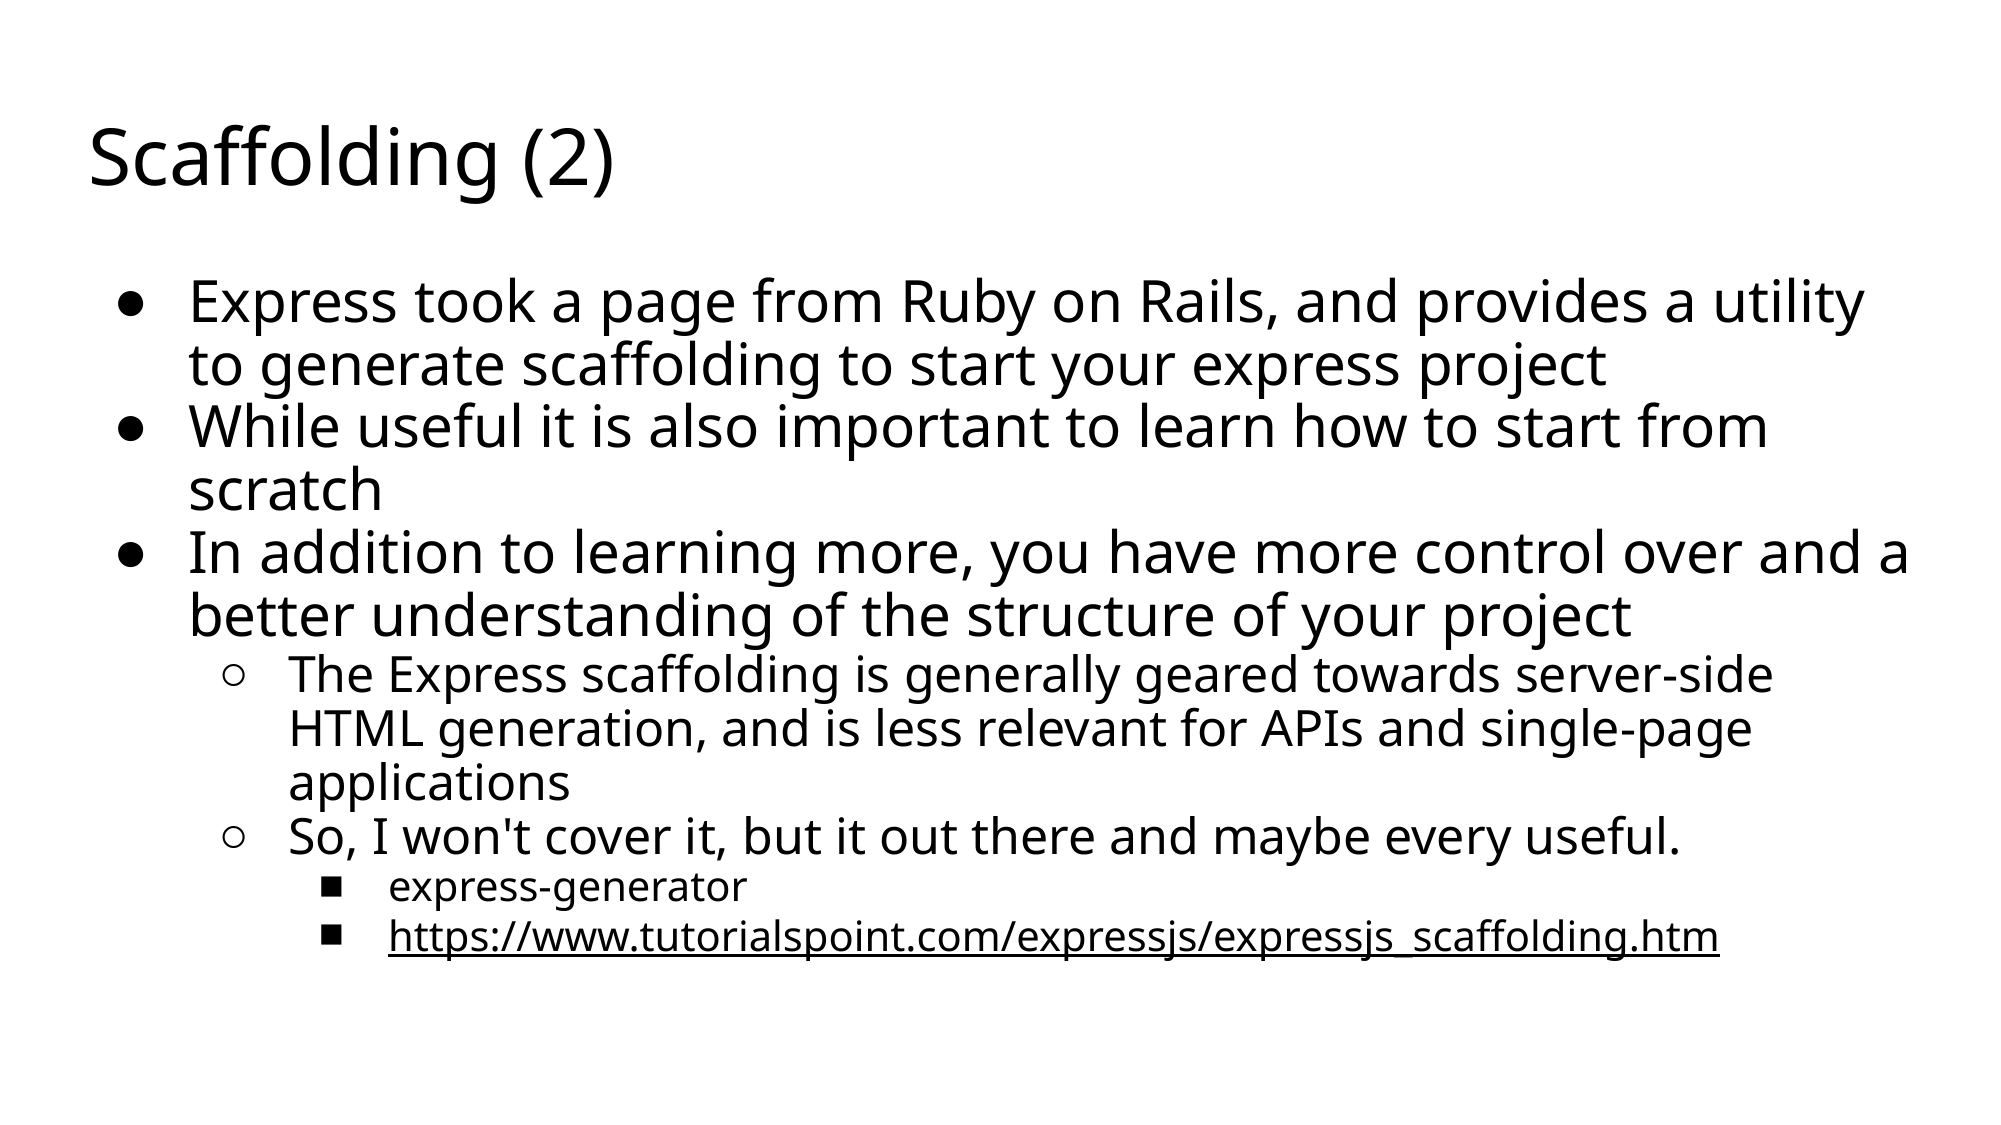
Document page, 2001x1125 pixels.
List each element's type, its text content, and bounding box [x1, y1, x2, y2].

list Express took a page from Ruby on Rails, and provides a utility to generate scaffolding to start your express project While useful it is also important to learn how to start from scratch In addition to learning more, you have more control over and a better understanding of the structure of your project The Express scaffolding is generally geared towards server-side HTML generation, and is less relevant for APIs and single-page applications So, I won't cover it, but it out there and maybe every useful. express-generator https://www.tutorialspoint.com/expressjs/expressjs_scaffolding.htm [68, 252, 1932, 1000]
title Scaffolding (2) [68, 97, 1932, 223]
